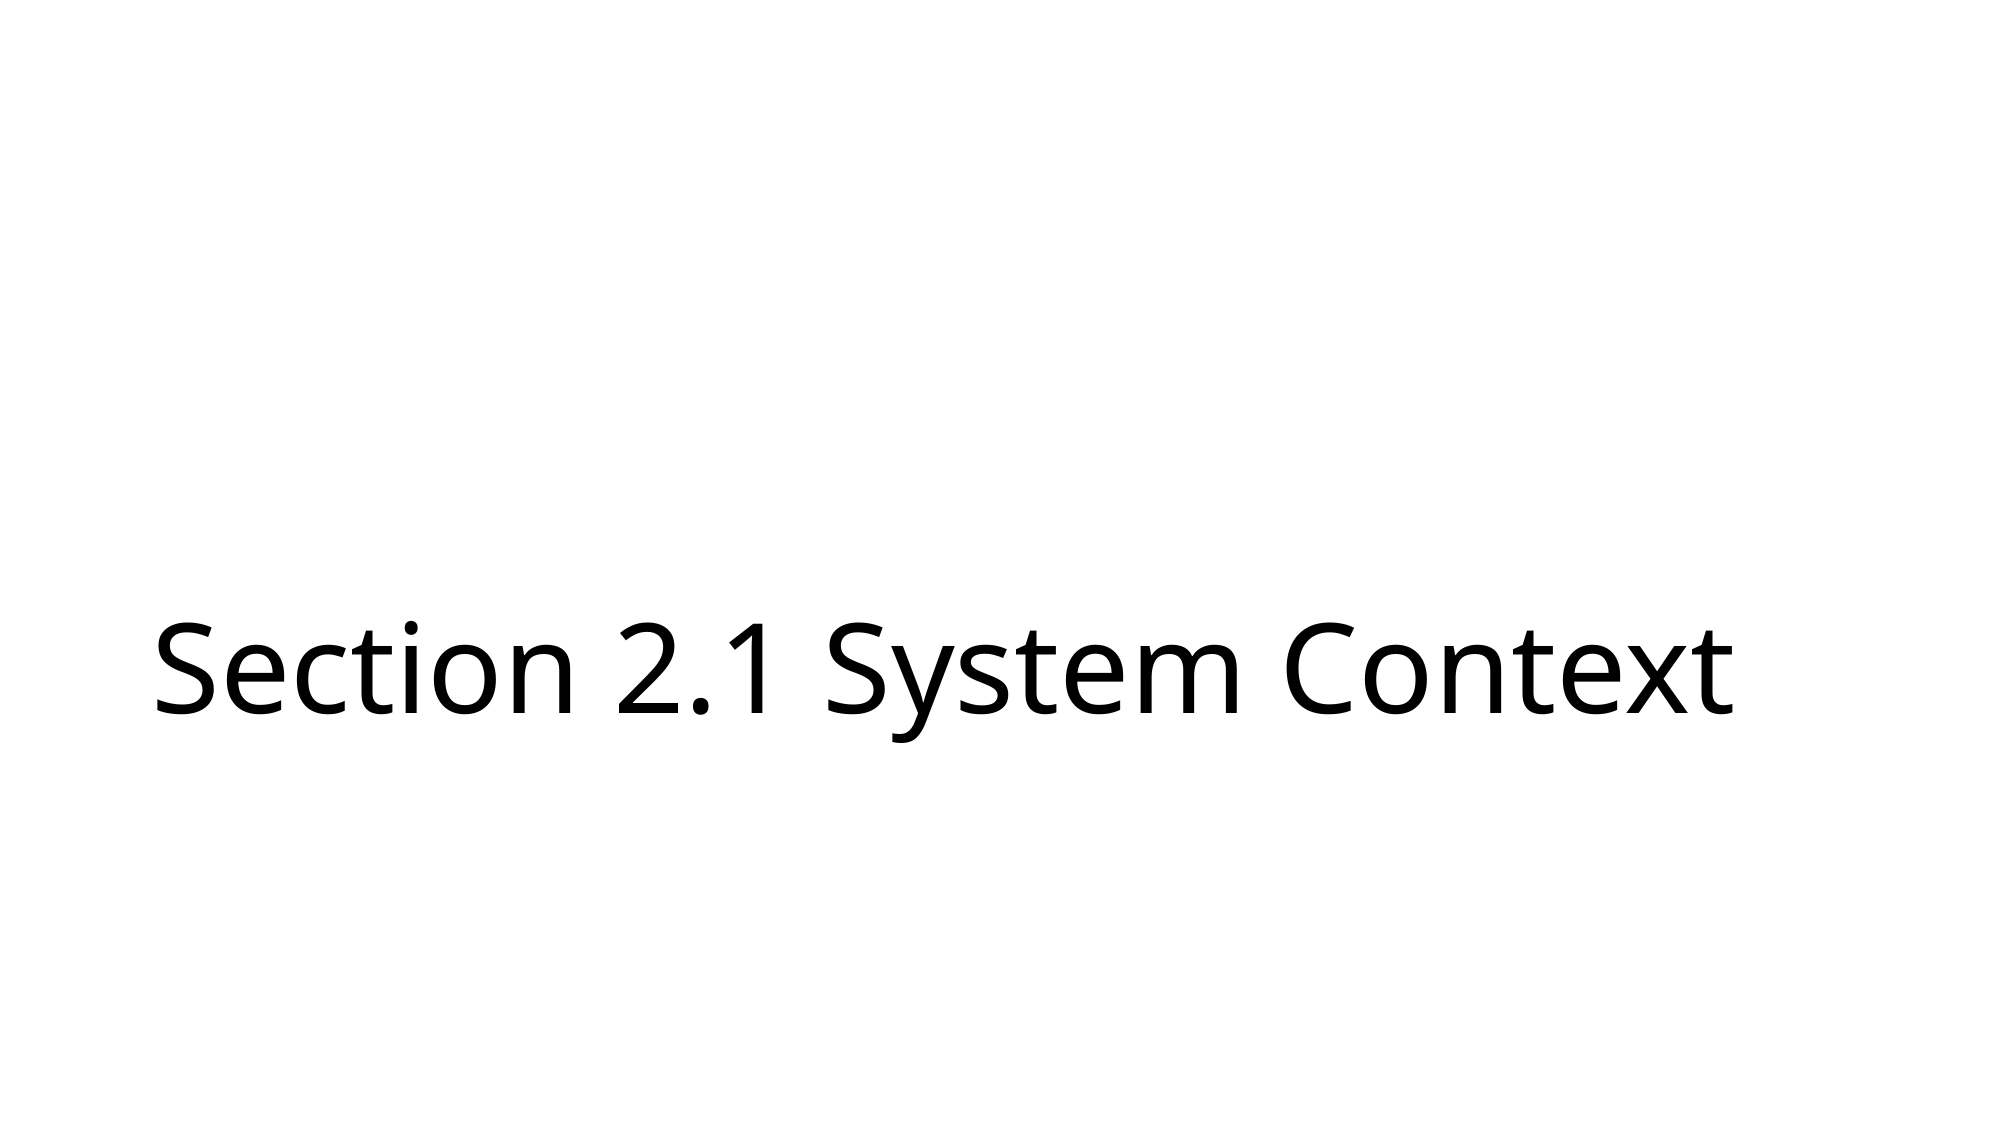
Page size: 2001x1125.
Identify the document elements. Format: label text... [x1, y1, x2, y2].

title Section 2.1 System Context [136, 280, 1862, 749]
